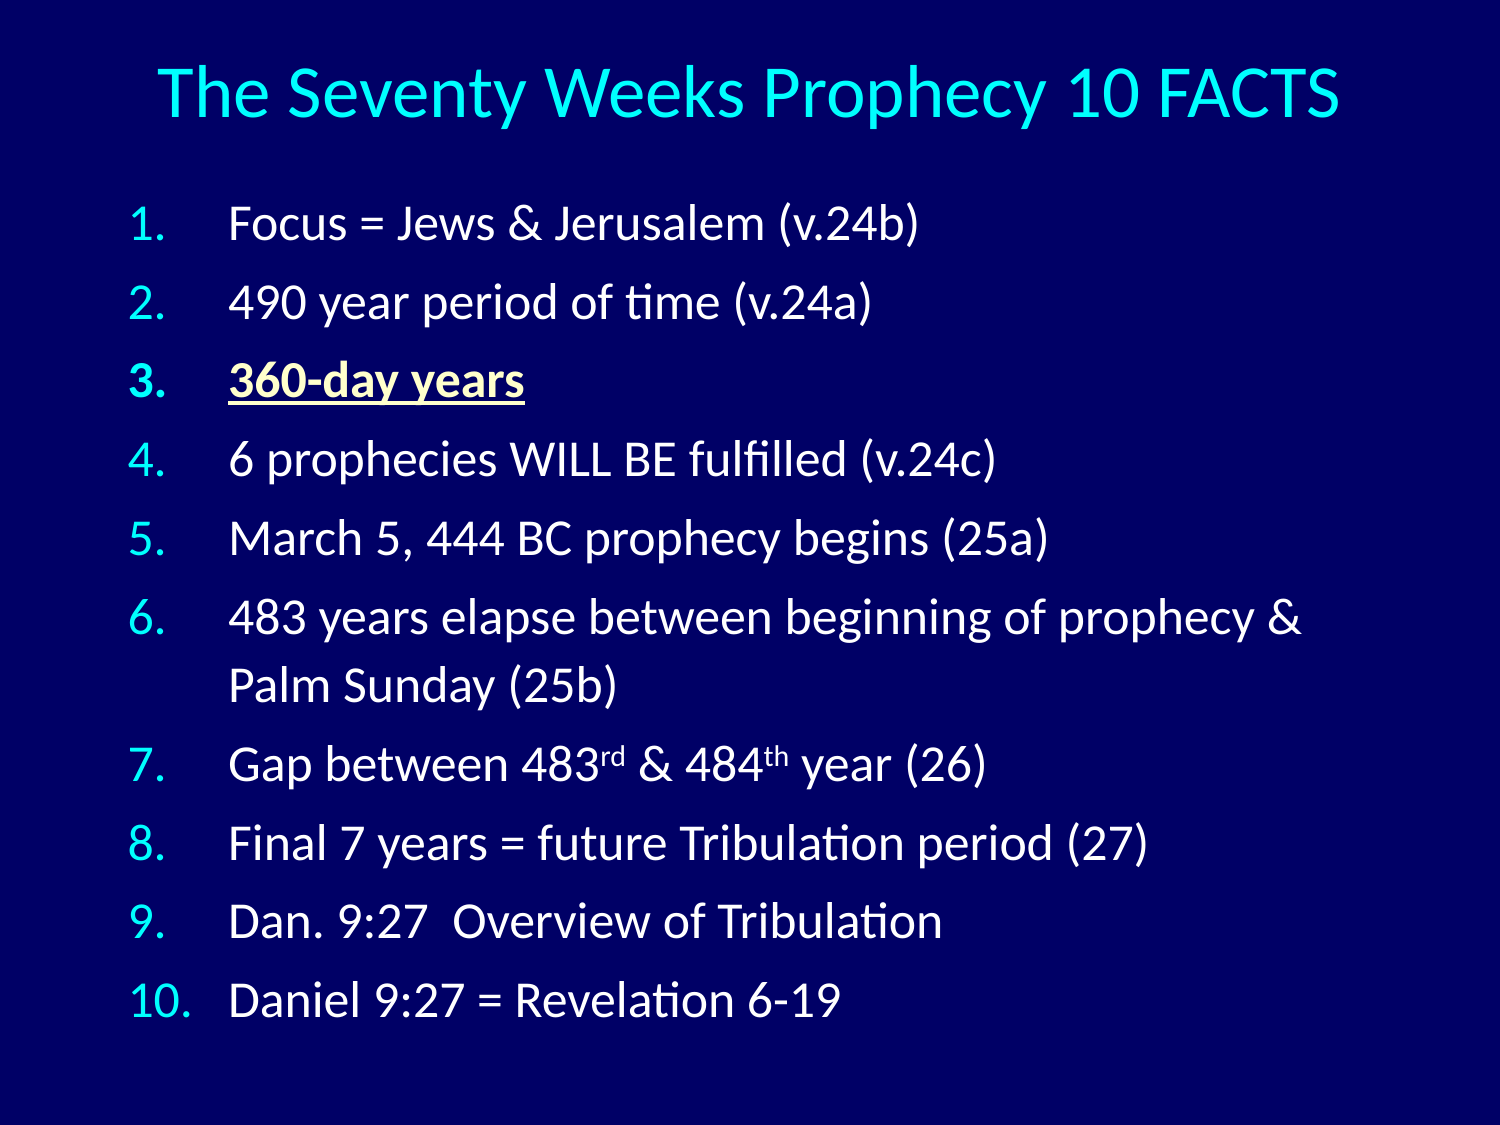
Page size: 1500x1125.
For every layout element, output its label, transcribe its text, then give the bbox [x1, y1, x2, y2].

title The Seventy Weeks Prophecy 10 FACTS [137, 37, 1363, 150]
list Focus = Jews & Jerusalem (v.24b) 490 year period of time (v.24a) 360-day years 6 prophecies WILL BE fulfilled (v.24c) March 5, 444 BC prophecy begins (25a) 483 years elapse between beginning of prophecy & Palm Sunday (25b) Gap between 483rd & 484th year (26) Final 7 years = future Tribulation period (27) Dan. 9:27 Overview of Tribulation Daniel 9:27 = Revelation 6-19 [112, 174, 1388, 1038]
